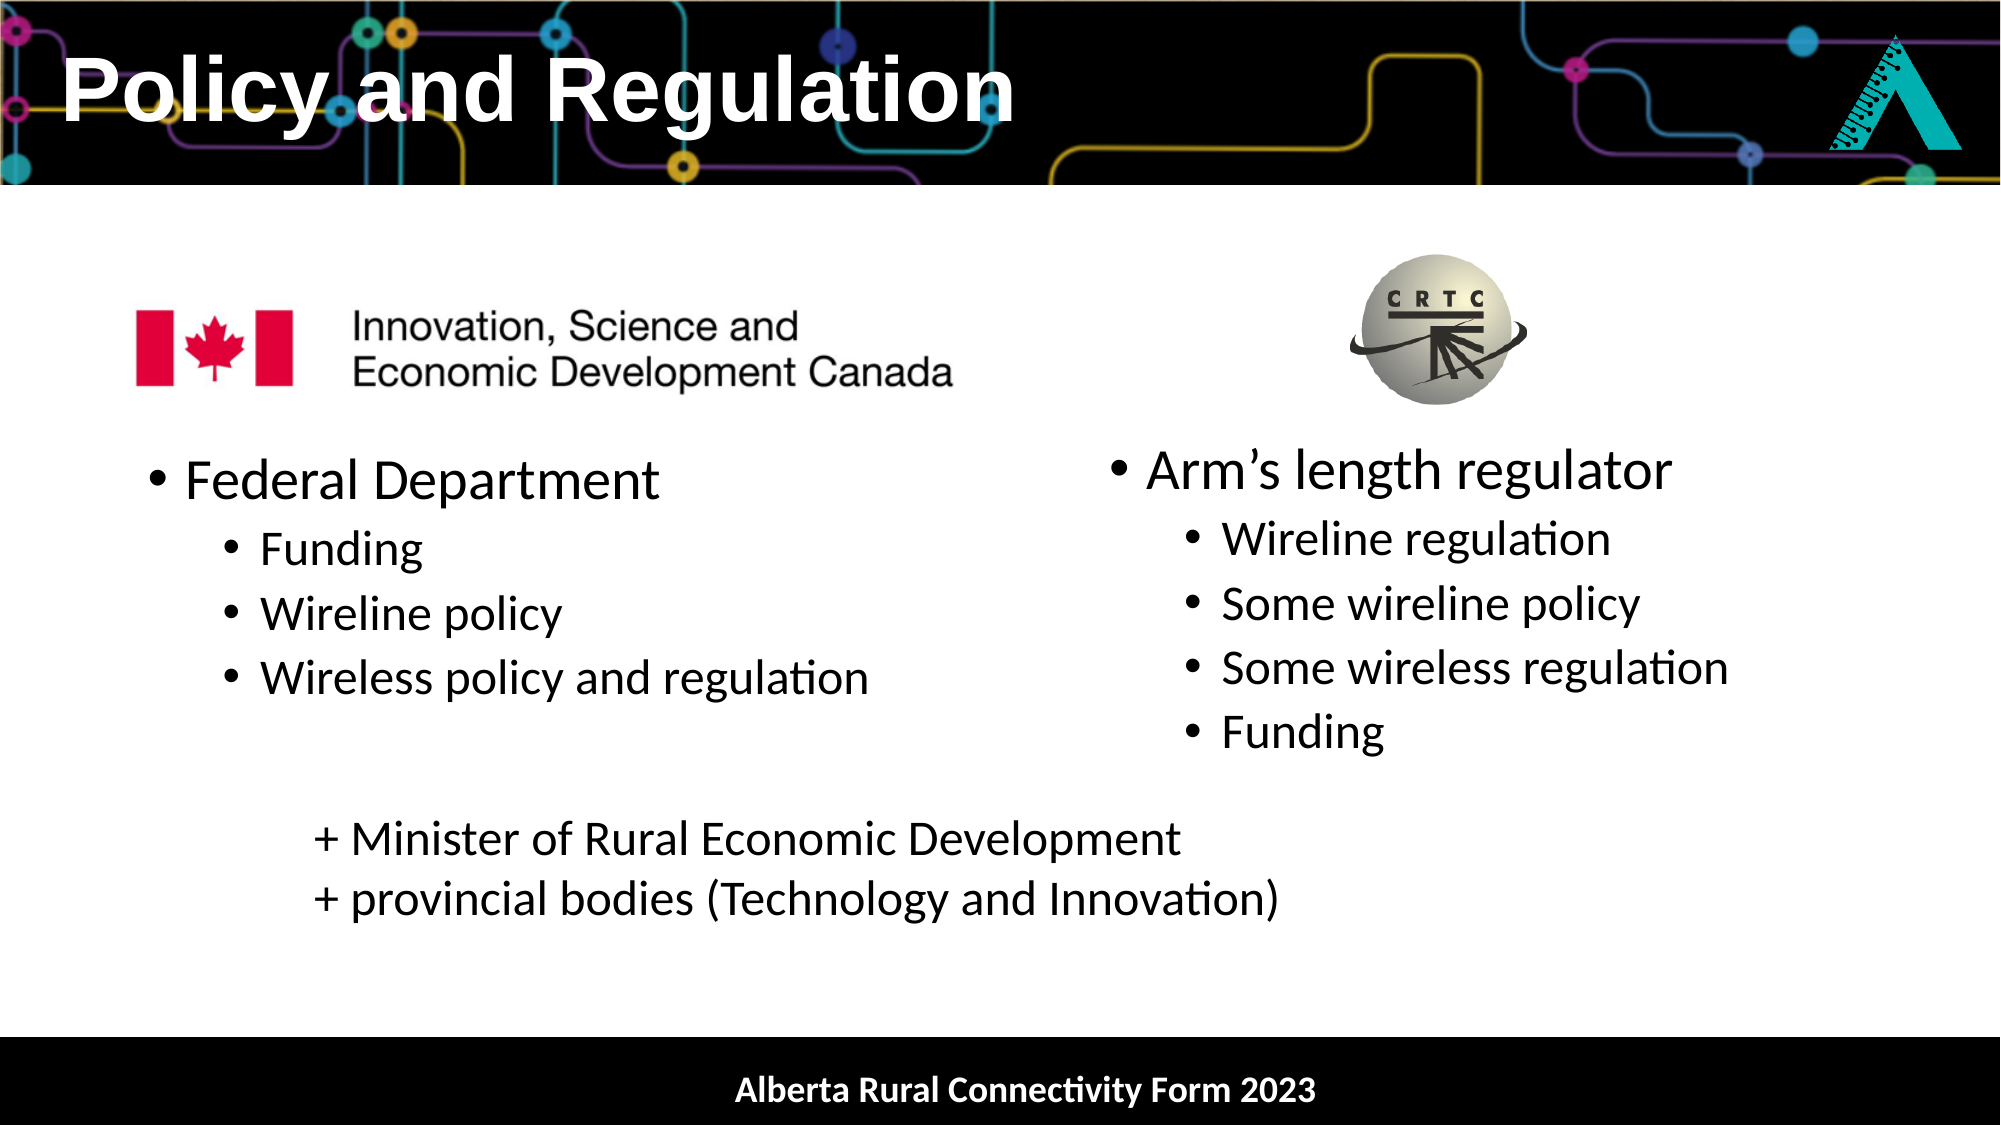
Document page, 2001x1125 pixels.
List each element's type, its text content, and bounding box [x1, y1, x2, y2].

text_box + Minister of Rural Economic Development + provincial bodies (Technology and Innovation) [299, 797, 1609, 933]
text_box Alberta Rural Connectivity Form 2023 [720, 1057, 1374, 1118]
text_box Federal Department Funding Wireline policy Wireless policy and regulation [132, 432, 983, 982]
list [0, 0, 2000, 185]
text_box Arm’s length regulator Wireline regulation Some wireline policy Some wireless regulation Funding [1094, 257, 1984, 972]
picture [1350, 254, 1527, 405]
picture [1827, 33, 1964, 150]
text_box [0, 1037, 2000, 1125]
picture [101, 240, 1014, 432]
